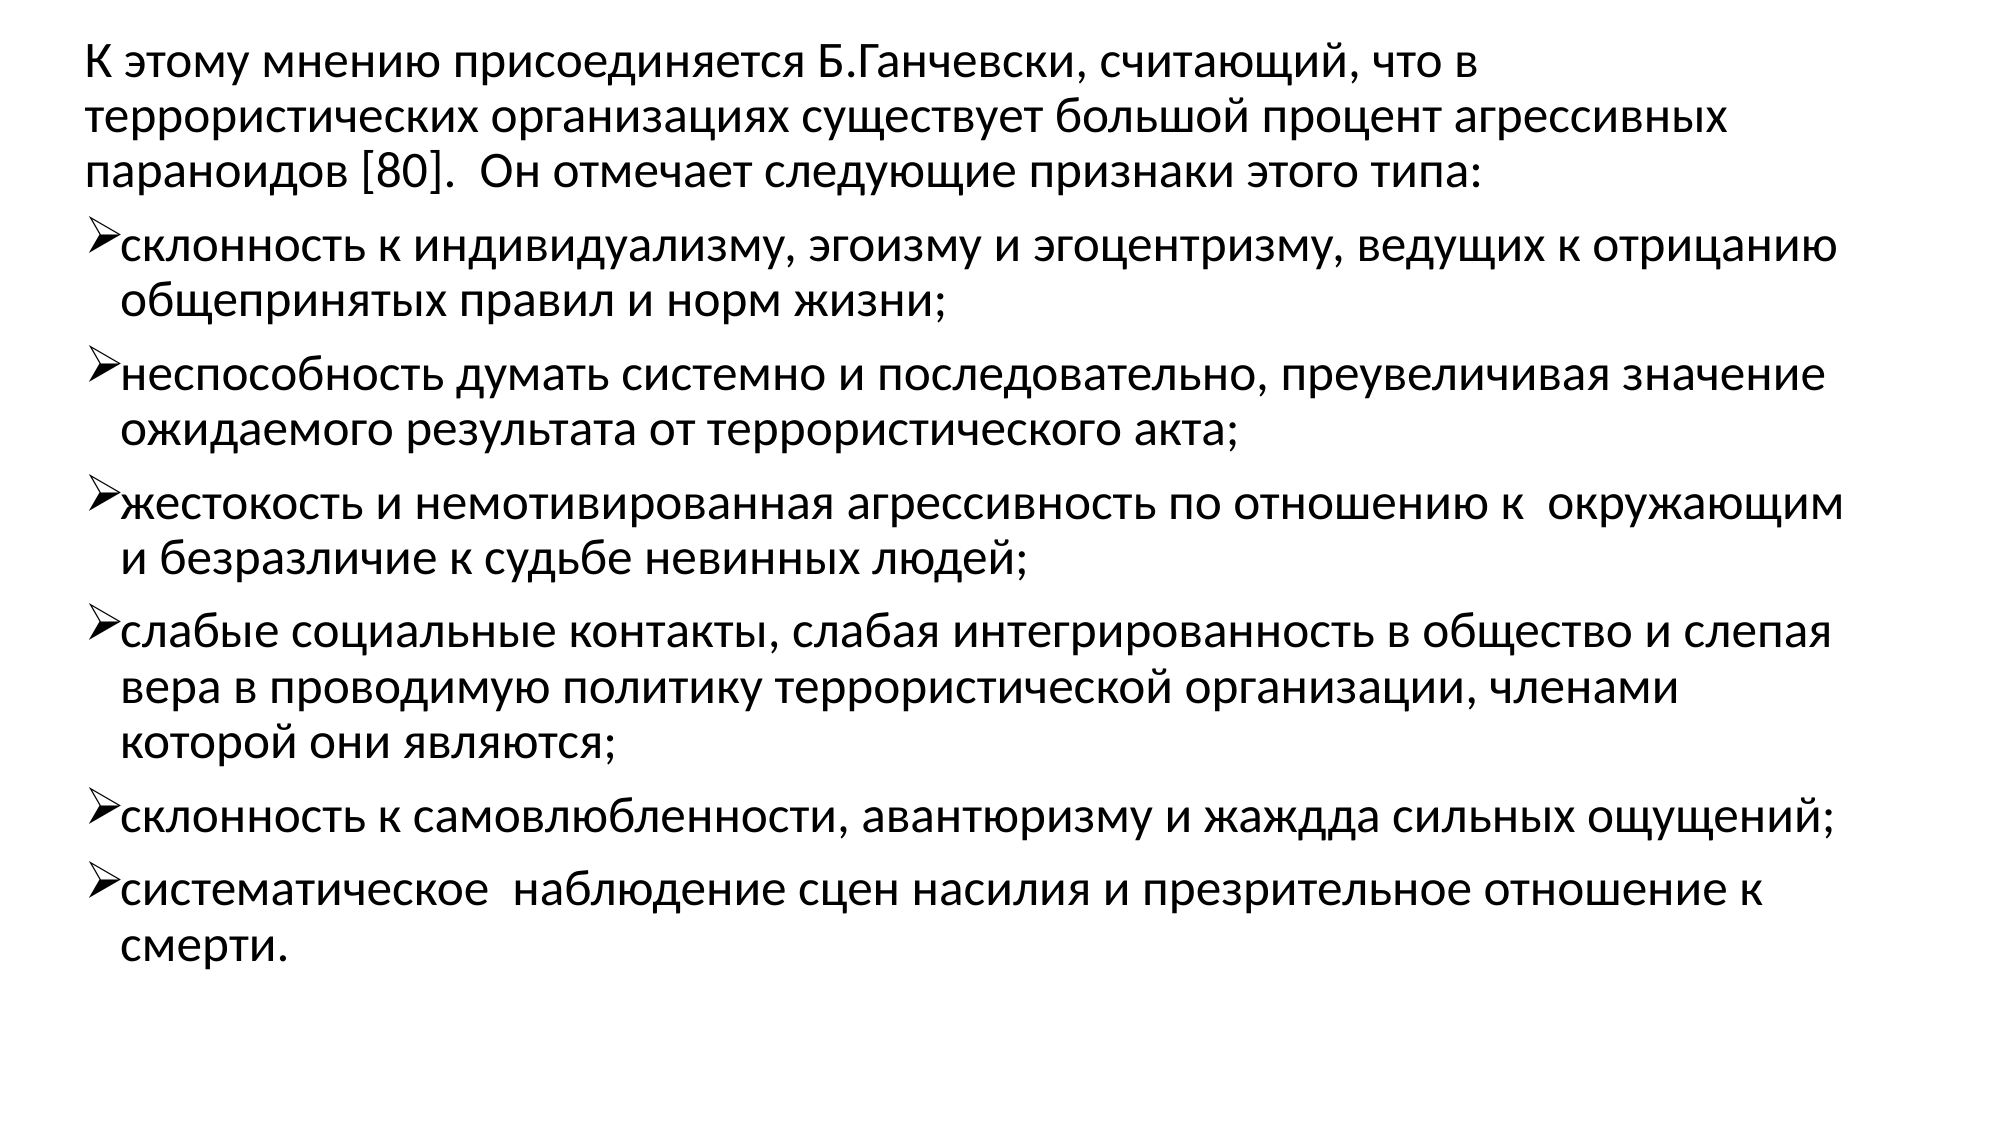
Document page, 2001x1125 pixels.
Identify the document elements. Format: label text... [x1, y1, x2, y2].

list К этому мнению присоединяется Б.Ганчевски, считающий, что в террористических организациях существует большой процент агрессивных параноидов [80]. Он отмечает следующие признаки этого типа: склонность к индивидуализму, эгоизму и эгоцентризму, ведущих к отрицанию общепринятых правил и норм жизни; неспособность думать системно и последовательно, преувеличивая значение ожидаемого результата от террористического акта; жестокость и немотивированная агрессивность по отношению к окружающим и безразличие к судьбе невинных людей; слабые социальные контакты, слабая интегрированность в общество и слепая вера в проводимую политику террористической организации, членами которой они являются; склонность к самовлюбленности, авантюризму и жаждда сильных ощущений; систематическое наблюдение сцен насилия и презрительное отношение к смерти. [69, 25, 1863, 1014]
